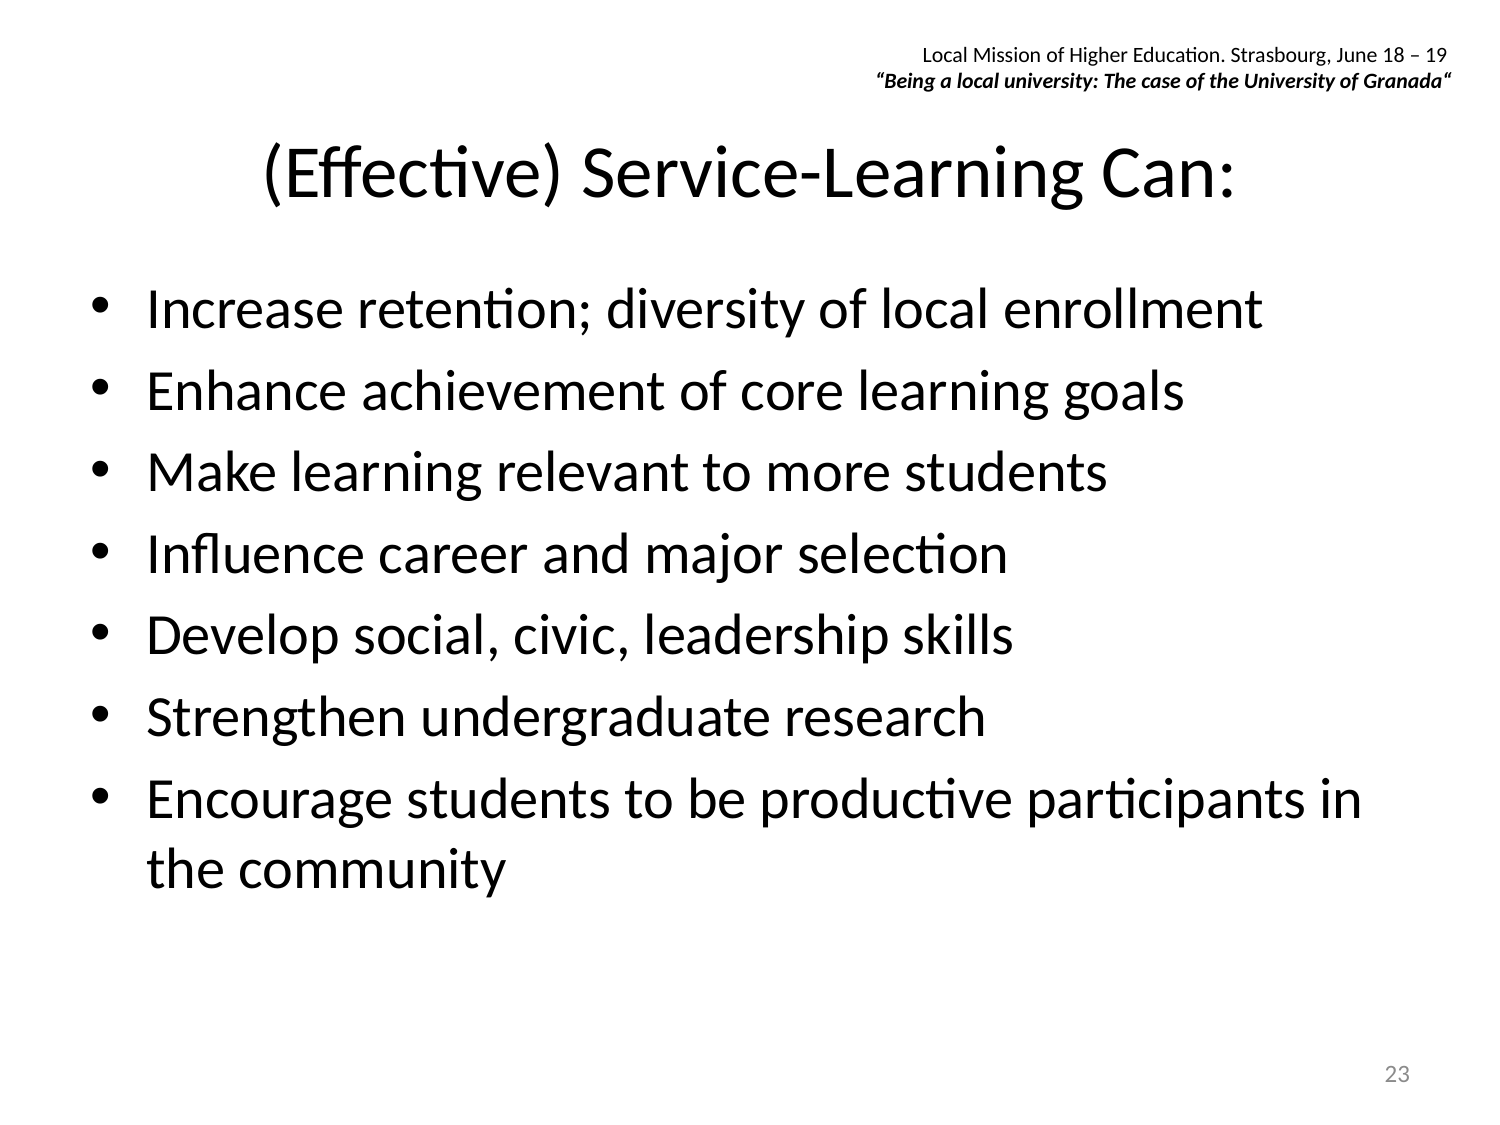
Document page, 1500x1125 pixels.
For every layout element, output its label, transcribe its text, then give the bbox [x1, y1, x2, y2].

title (Effective) Service-Learning Can: [75, 101, 1425, 233]
list Increase retention; diversity of local enrollment Enhance achievement of core learning goals Make learning relevant to more students Influence career and major selection Develop social, civic, leadership skills Strengthen undergraduate research Encourage students to be productive participants in the community [75, 262, 1425, 1005]
text_box Local Mission of Higher Education. Strasbourg, June 18 – 19 “Being a local university: The case of the University of Granada“ [70, 33, 1468, 101]
slide_number 23 [1074, 1042, 1425, 1103]
